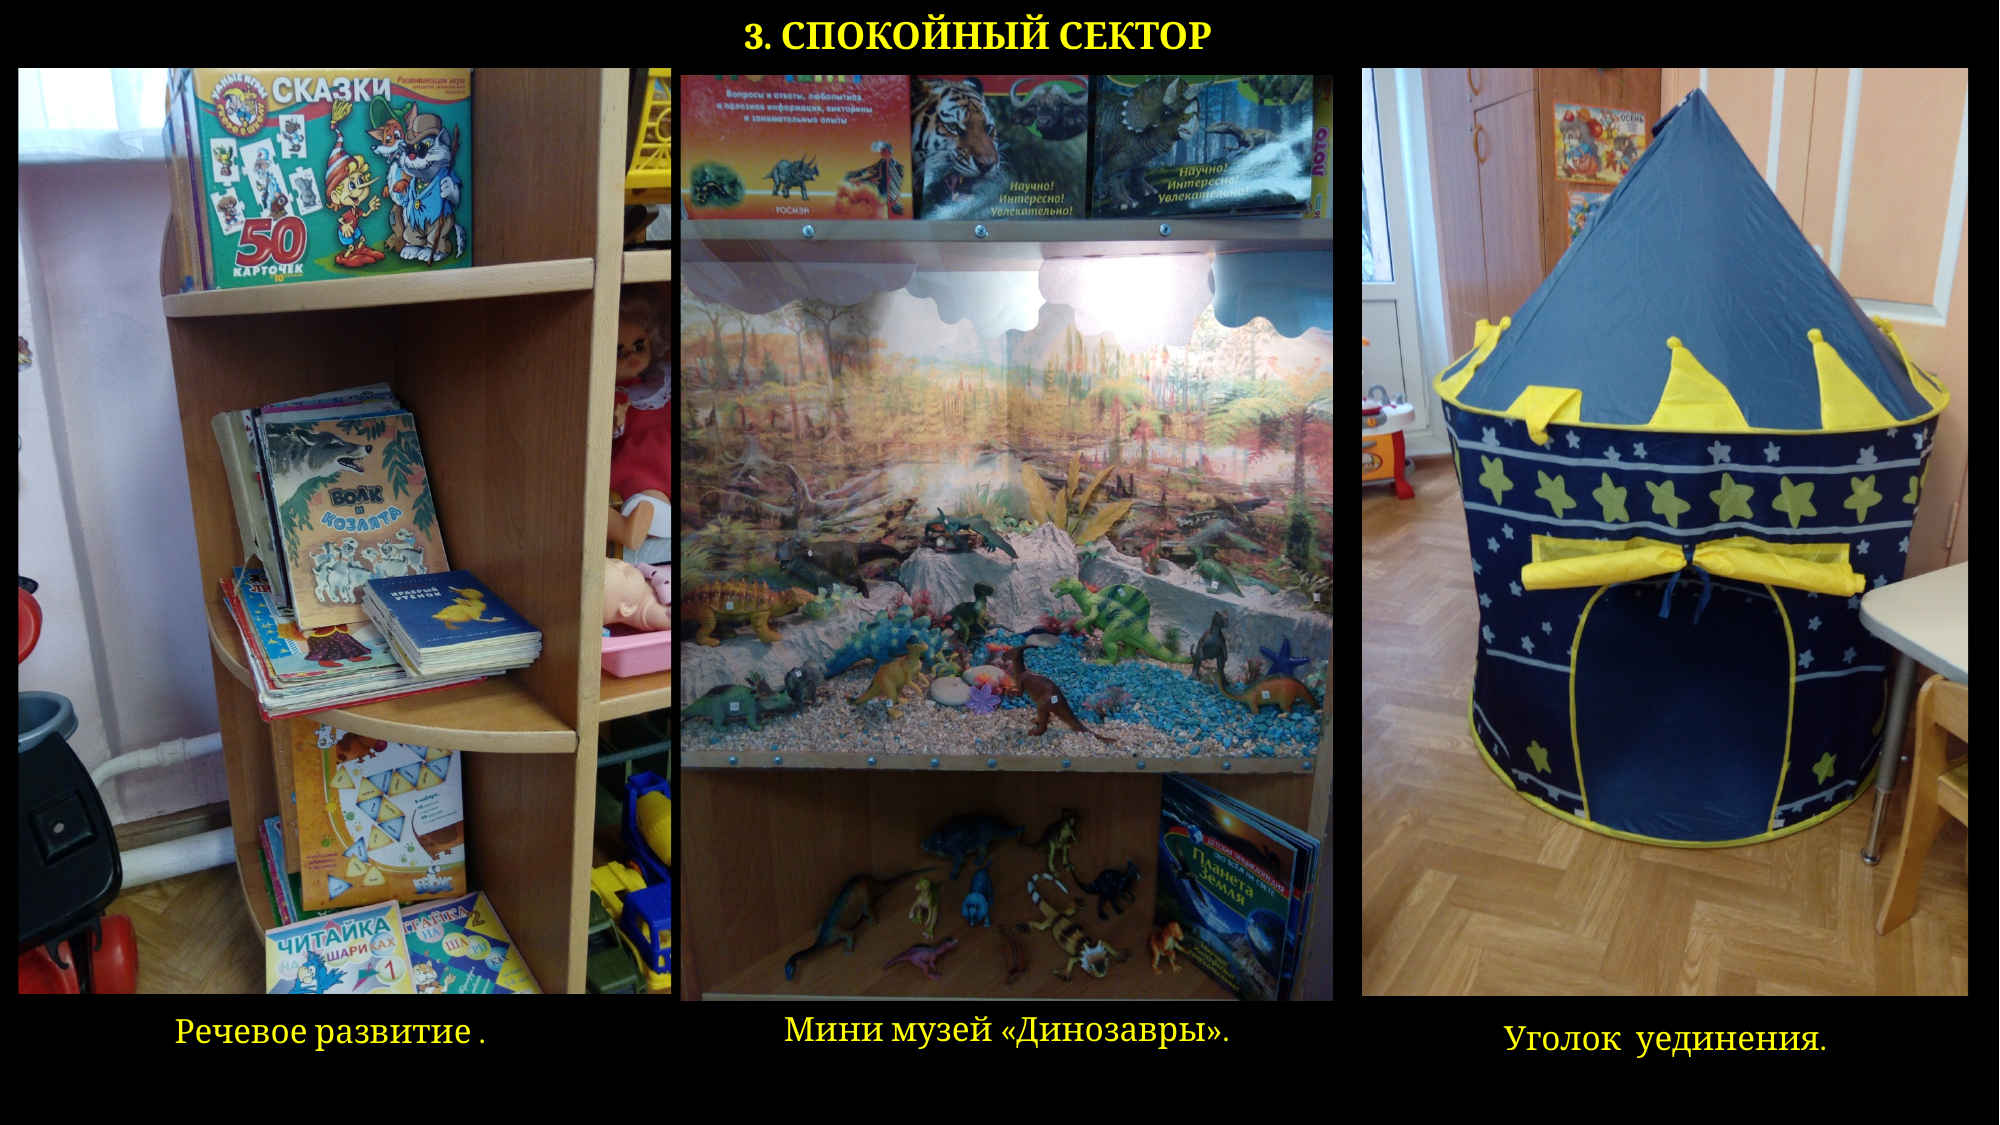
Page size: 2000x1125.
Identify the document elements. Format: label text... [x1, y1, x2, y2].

text_box Уголок уединения. [1393, 1009, 1937, 1105]
picture [18, 68, 672, 994]
picture [680, 75, 1333, 1001]
picture [1362, 68, 1969, 996]
text_box Мини музей «Динозавры». [670, 1000, 1343, 1116]
text_box 3. СПОКОЙНЫЙ СЕКТОР [645, 7, 1312, 65]
text_box Речевое развитие . [0, 1008, 710, 1125]
